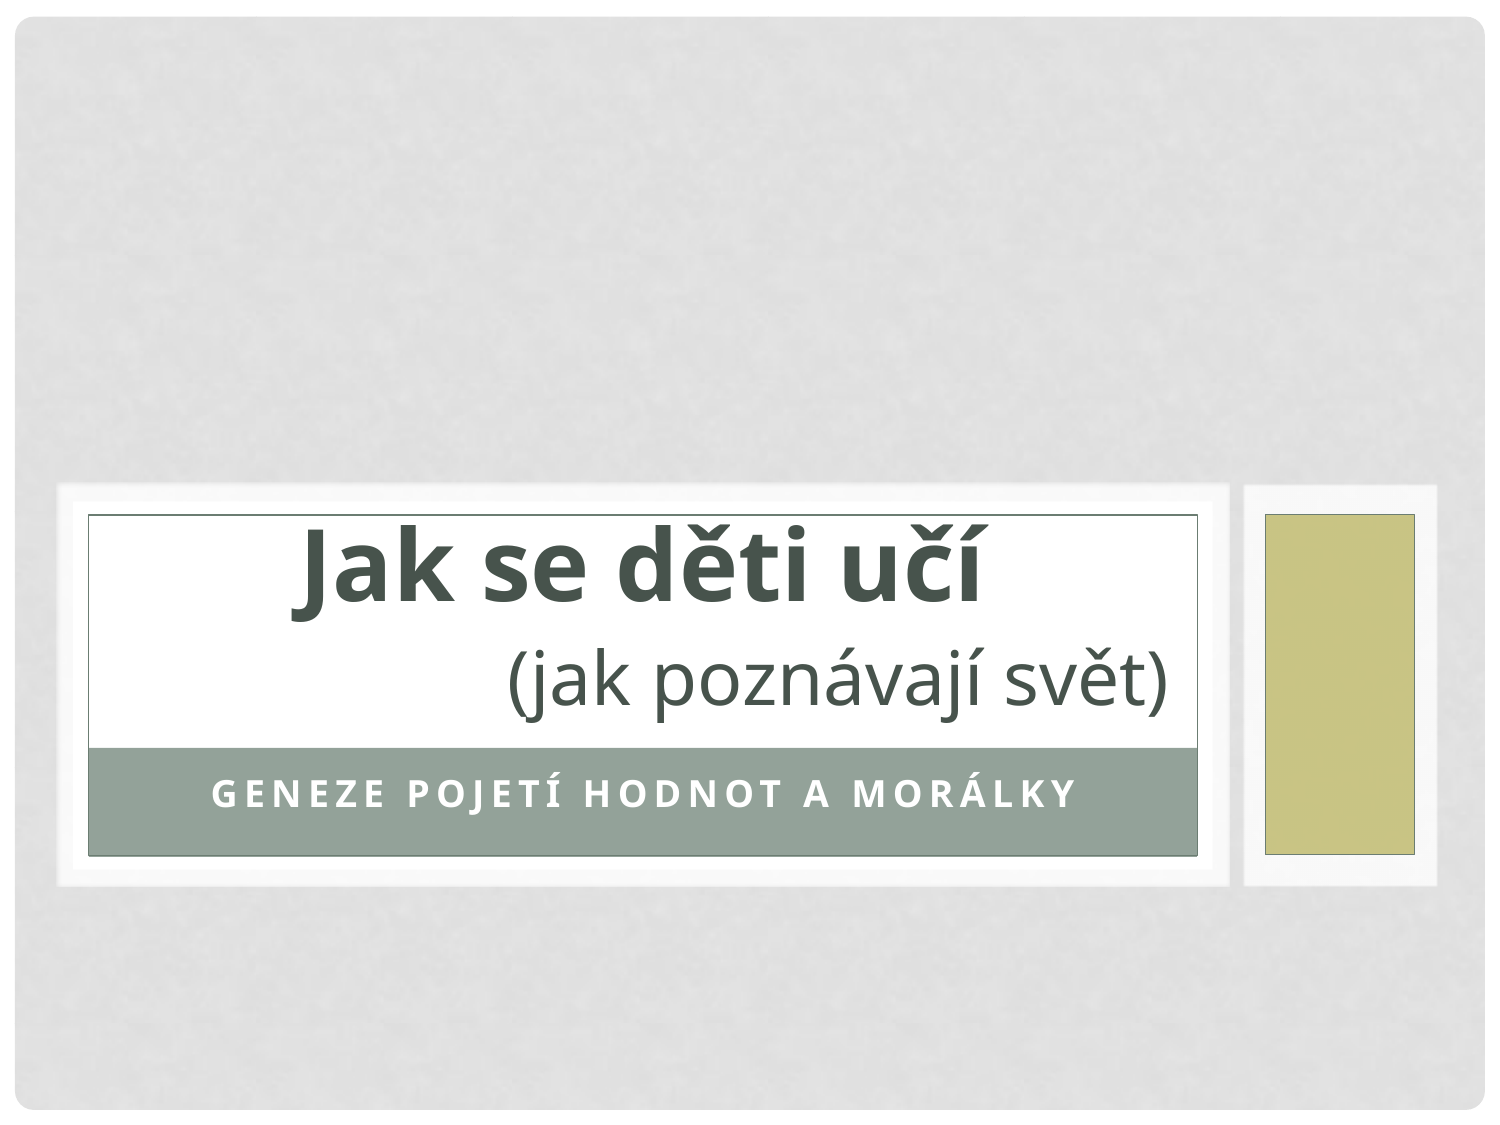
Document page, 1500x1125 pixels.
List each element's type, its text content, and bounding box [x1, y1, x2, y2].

subtitle Geneze pojetí hodnot a morálky [105, 762, 1181, 838]
title Jak se děti učí (jak poznávají svět) [99, 529, 1187, 730]
